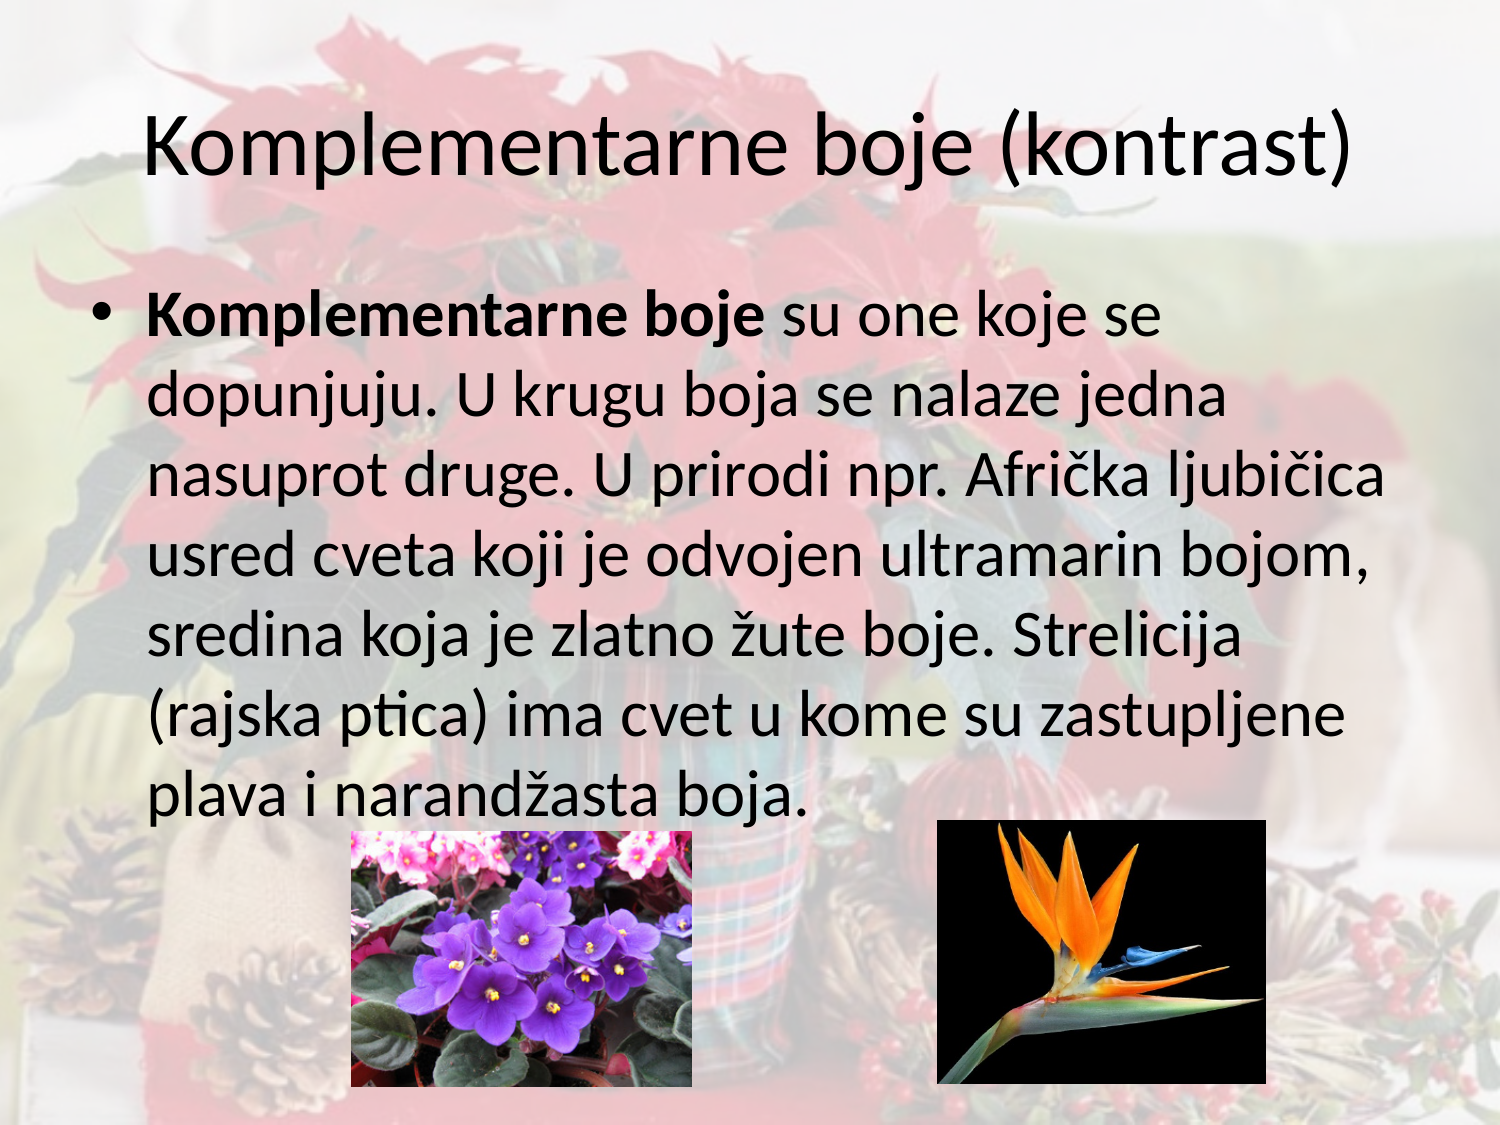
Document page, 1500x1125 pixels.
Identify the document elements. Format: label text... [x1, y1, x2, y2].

title Komplementarne boje (kontrast) [75, 45, 1425, 233]
list Komplementarne boje su one koje se dopunjuju. U krugu boja se nalaze jedna nasuprot druge. U prirodi npr. Afrička ljubičica usred cveta koji je odvojen ultramarin bojom, sredina koja je zlatno žute boje. Strelicija (rajska ptica) ima cvet u kome su zastupljene plava i narandžasta boja. [75, 262, 1425, 1005]
picture [351, 831, 692, 1088]
picture [937, 820, 1266, 1084]
